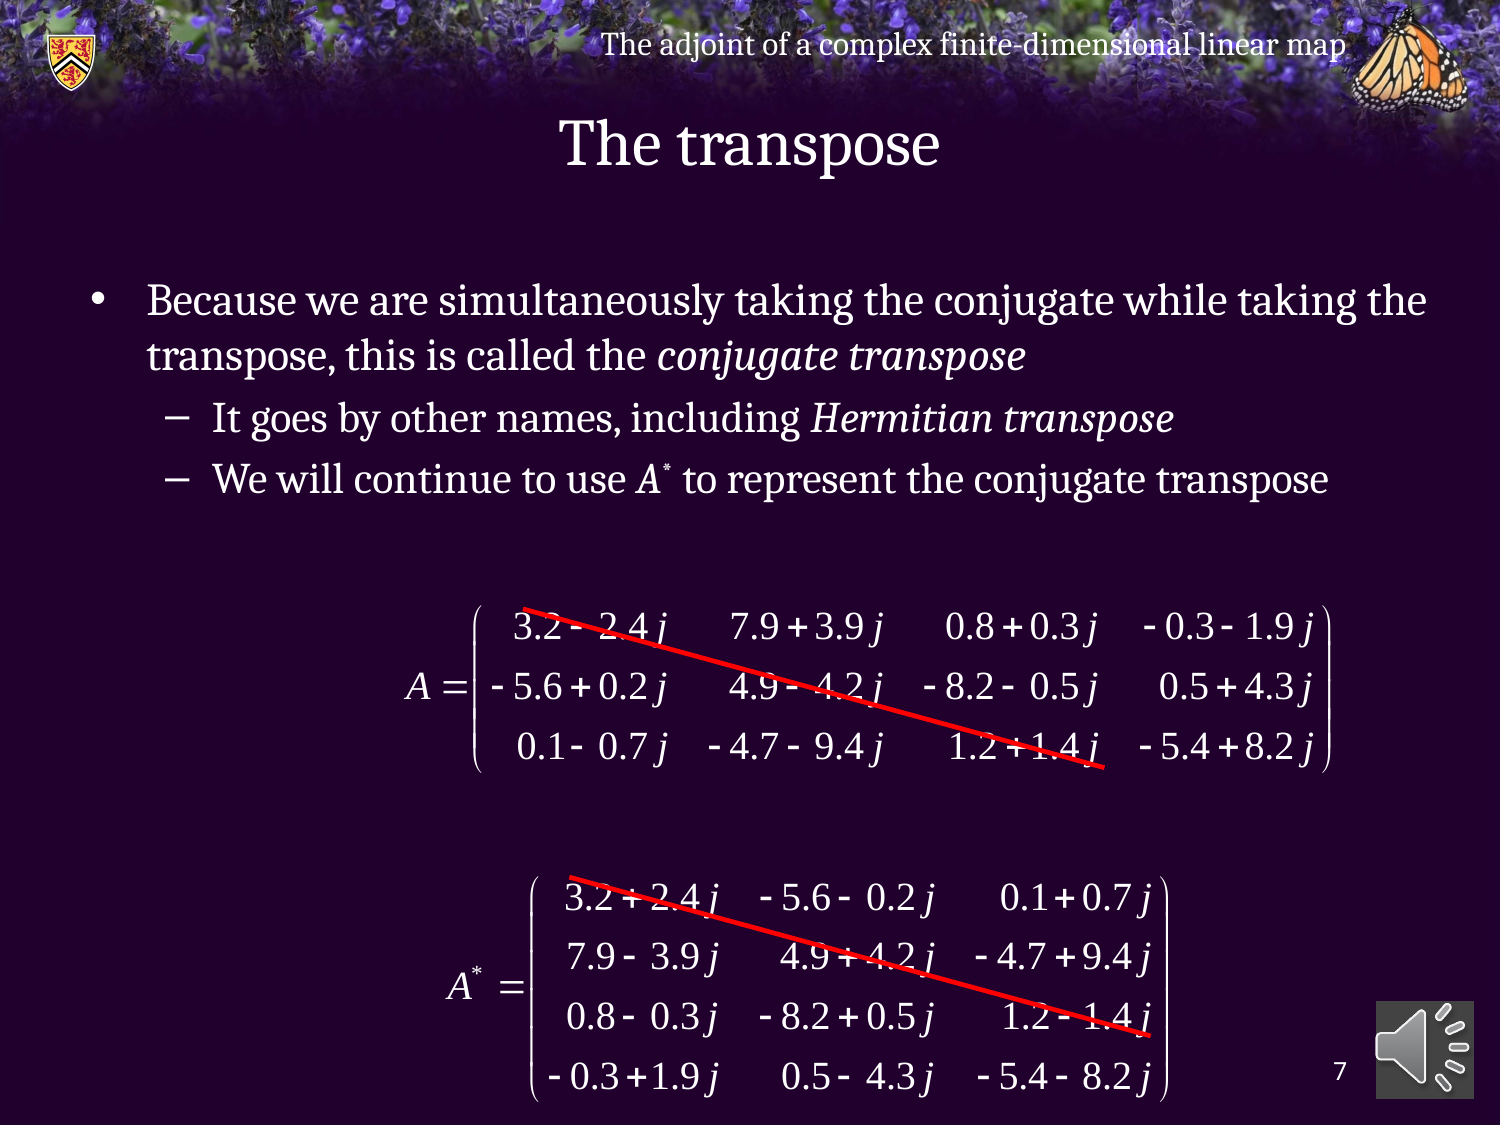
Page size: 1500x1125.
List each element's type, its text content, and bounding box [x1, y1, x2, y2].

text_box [522, 608, 1105, 768]
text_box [436, 867, 1182, 1112]
slide_number 7 [1187, 1042, 1363, 1103]
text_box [568, 876, 1151, 1037]
list Because we are simultaneously taking the conjugate while taking the transpose, this is called the conjugate transpose It goes by other names, including Hermitian transpose We will continue to use A* to represent the conjugate transpose [75, 262, 1450, 1005]
title The transpose [75, 45, 1425, 233]
picture [0, 0, 1500, 1125]
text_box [395, 595, 1345, 784]
footer The adjoint of a complex finite-dimensional linear map [320, 12, 1363, 73]
